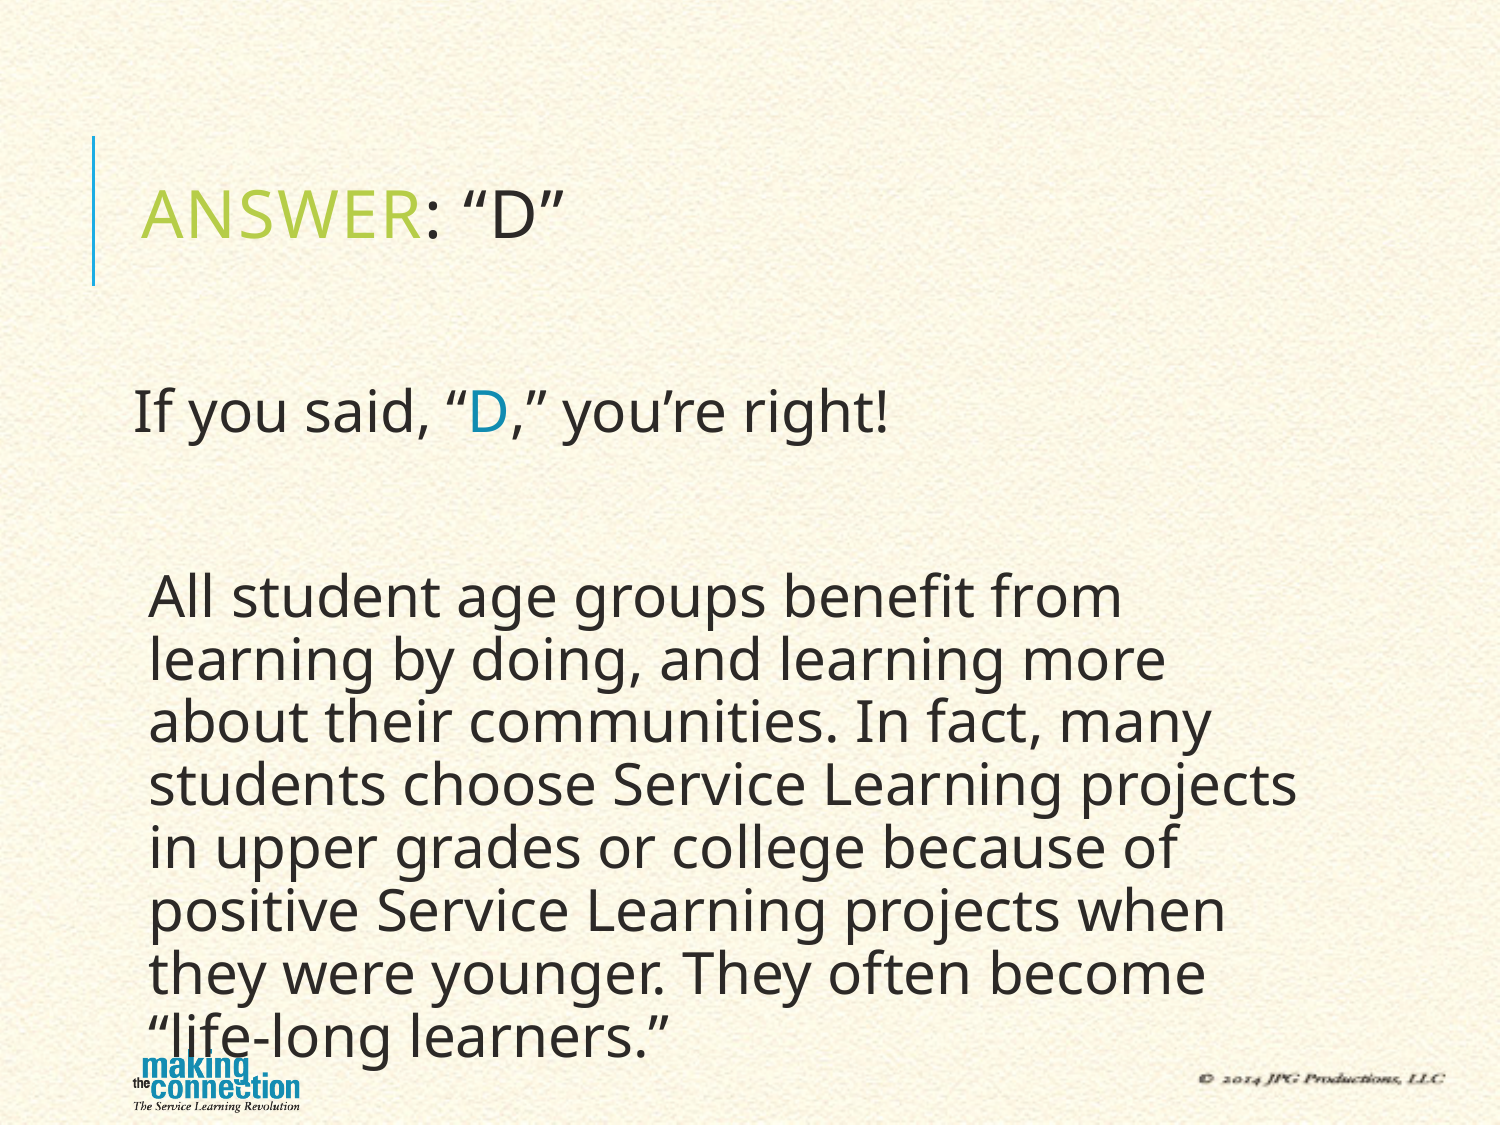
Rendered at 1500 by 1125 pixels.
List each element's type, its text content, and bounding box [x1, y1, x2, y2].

picture [0, 0, 1500, 1125]
list If you said, “D,” you’re right! All student age groups benefit from learning by doing, and learning more about their communities. In fact, many students choose Service Learning projects in upper grades or college because of positive Service Learning projects when they were younger. They often become “life-long learners.” [126, 375, 1322, 1035]
title Answer: “D” [126, 96, 1322, 342]
